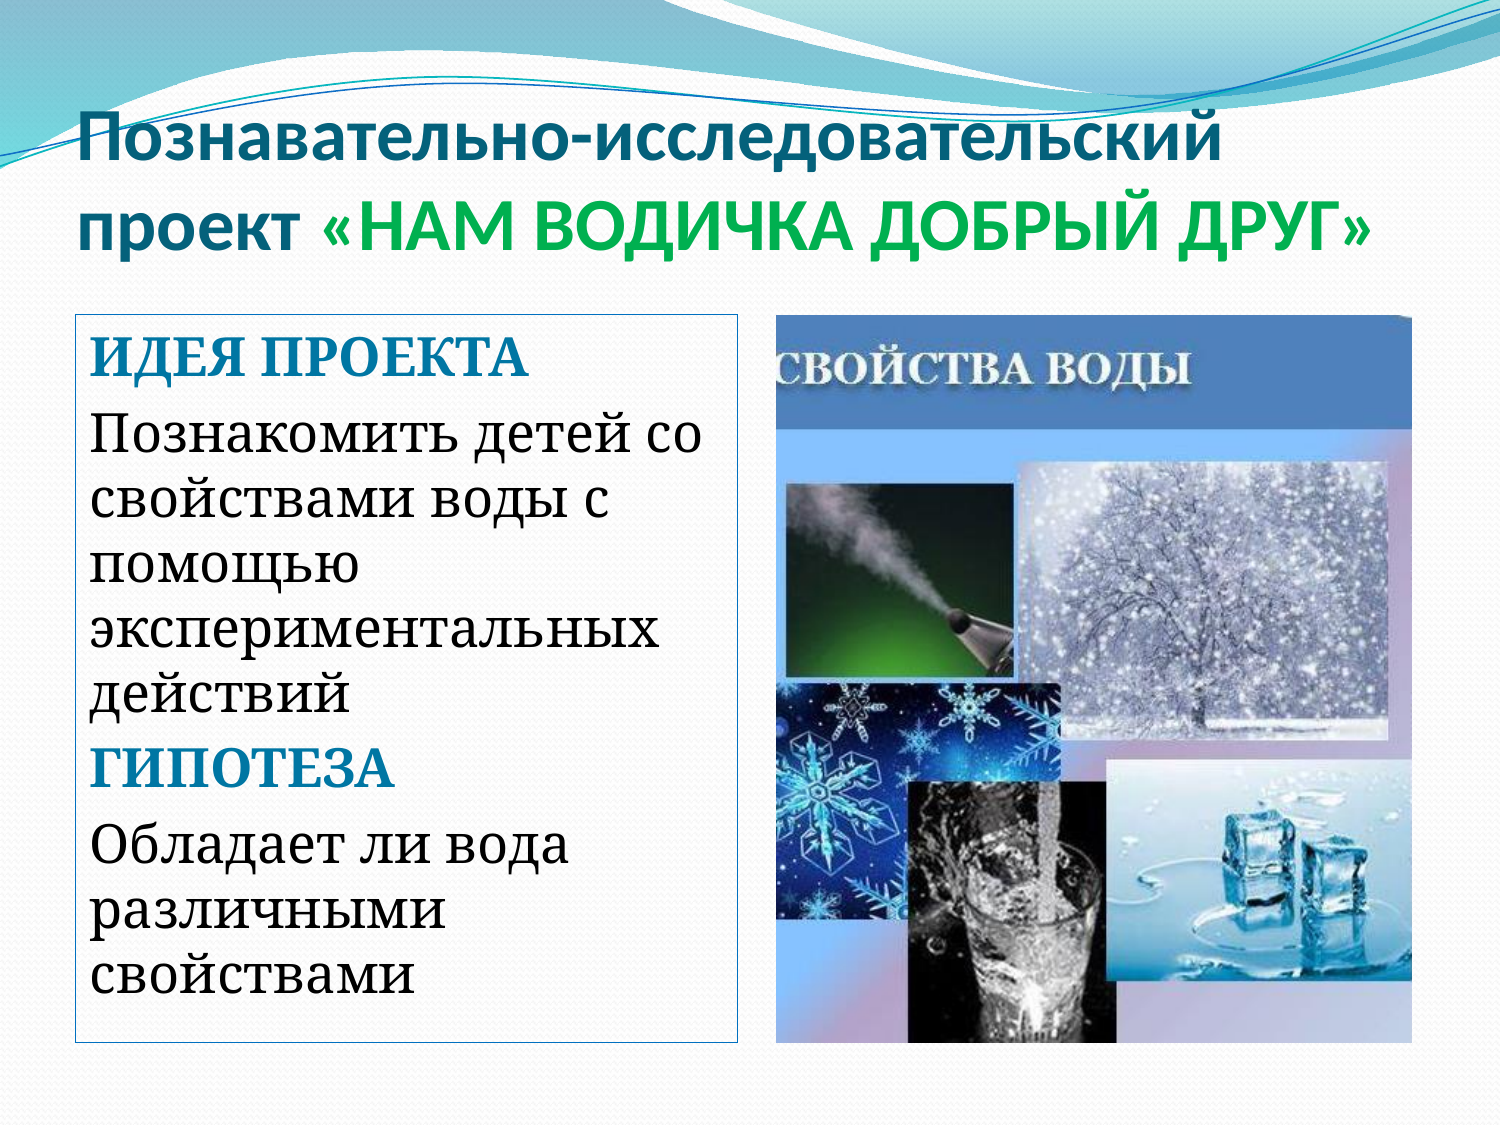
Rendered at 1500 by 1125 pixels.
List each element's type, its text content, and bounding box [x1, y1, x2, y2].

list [775, 314, 1412, 1043]
list ИДЕЯ ПРОЕКТА Познакомить детей со свойствами воды с помощью экспериментальных действий ГИПОТЕЗА Обладает ли вода различными свойствами [75, 314, 738, 1043]
title Познавательно-исследовательский проект «НАМ ВОДИЧКА ДОБРЫЙ ДРУГ» [76, 78, 1427, 266]
